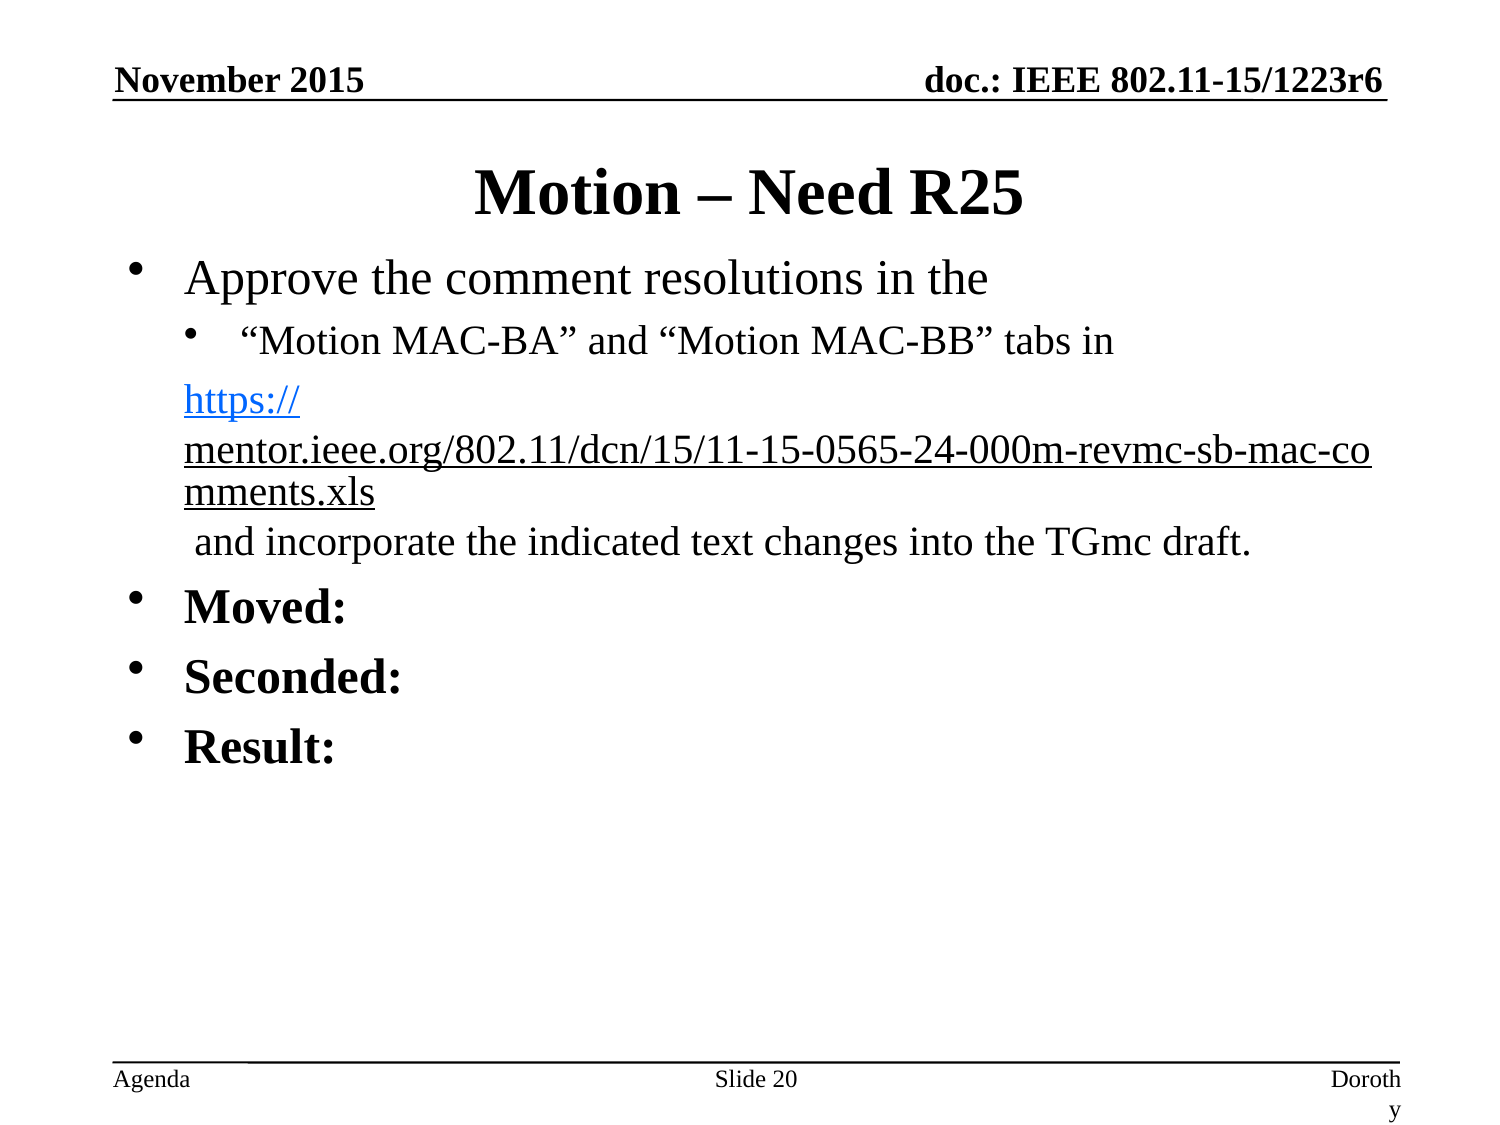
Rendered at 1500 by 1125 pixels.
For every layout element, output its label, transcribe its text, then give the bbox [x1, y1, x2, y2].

footer Dorothy Stanley, HPE-Aruba [1325, 1075, 1402, 1093]
list Approve the comment resolutions in the “Motion MAC-BA” and “Motion MAC-BB” tabs in https://mentor.ieee.org/802.11/dcn/15/11-15-0565-24-000m-revmc-sb-mac-comments.xls and incorporate the indicated text changes into the TGmc draft. Moved: Seconded: Result: [112, 237, 1413, 1075]
slide_number Slide 20 [712, 1075, 800, 1093]
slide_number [114, 54, 425, 100]
title Motion – Need R25 [112, 112, 1388, 237]
